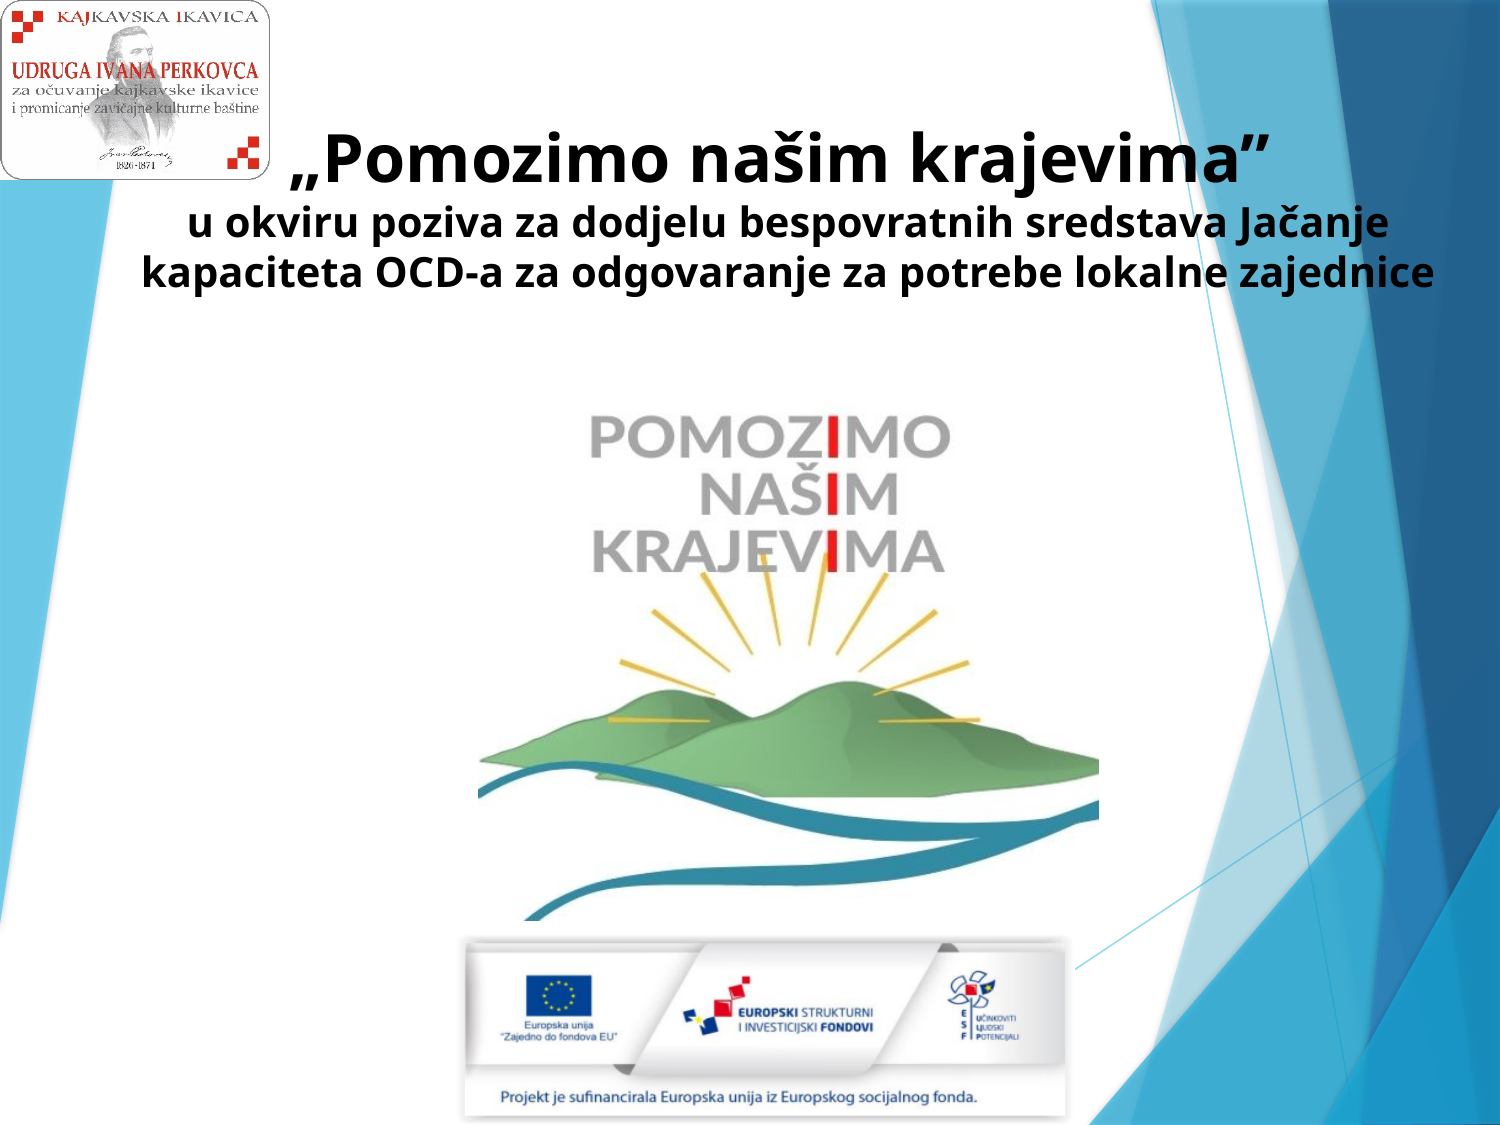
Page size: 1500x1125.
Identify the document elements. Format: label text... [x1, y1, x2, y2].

picture [454, 932, 1075, 1125]
picture [477, 349, 1099, 921]
text_box „Pomozimo našim krajevima” u okviru poziva za dodjelu bespovratnih sredstava Jačanje kapaciteta OCD-a za odgovaranje za potrebe lokalne zajednice [76, 63, 1500, 303]
picture [0, 0, 271, 180]
